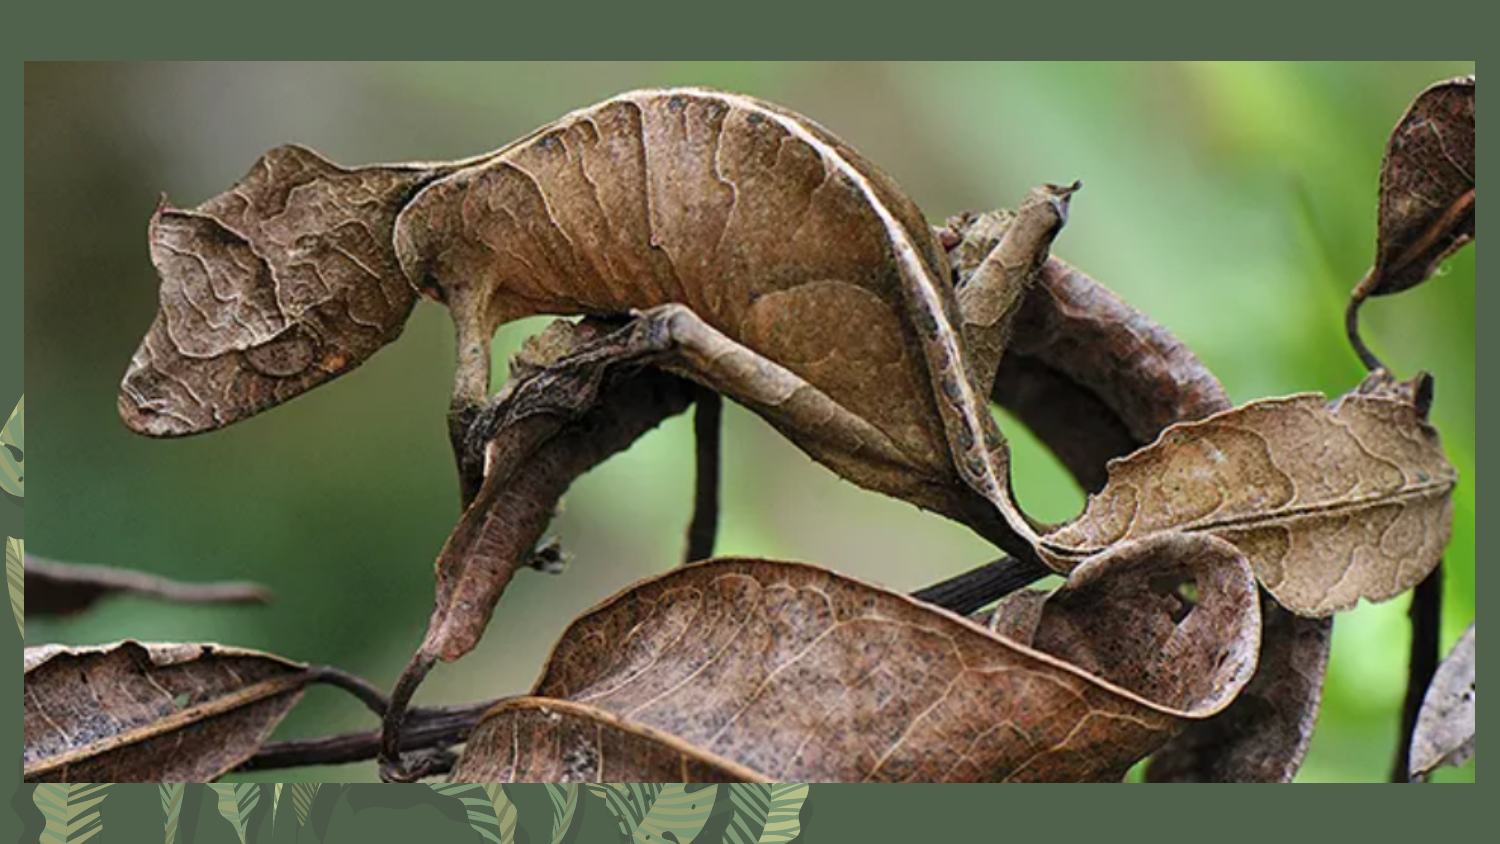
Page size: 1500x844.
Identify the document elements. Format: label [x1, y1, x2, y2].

picture [24, 60, 1476, 783]
